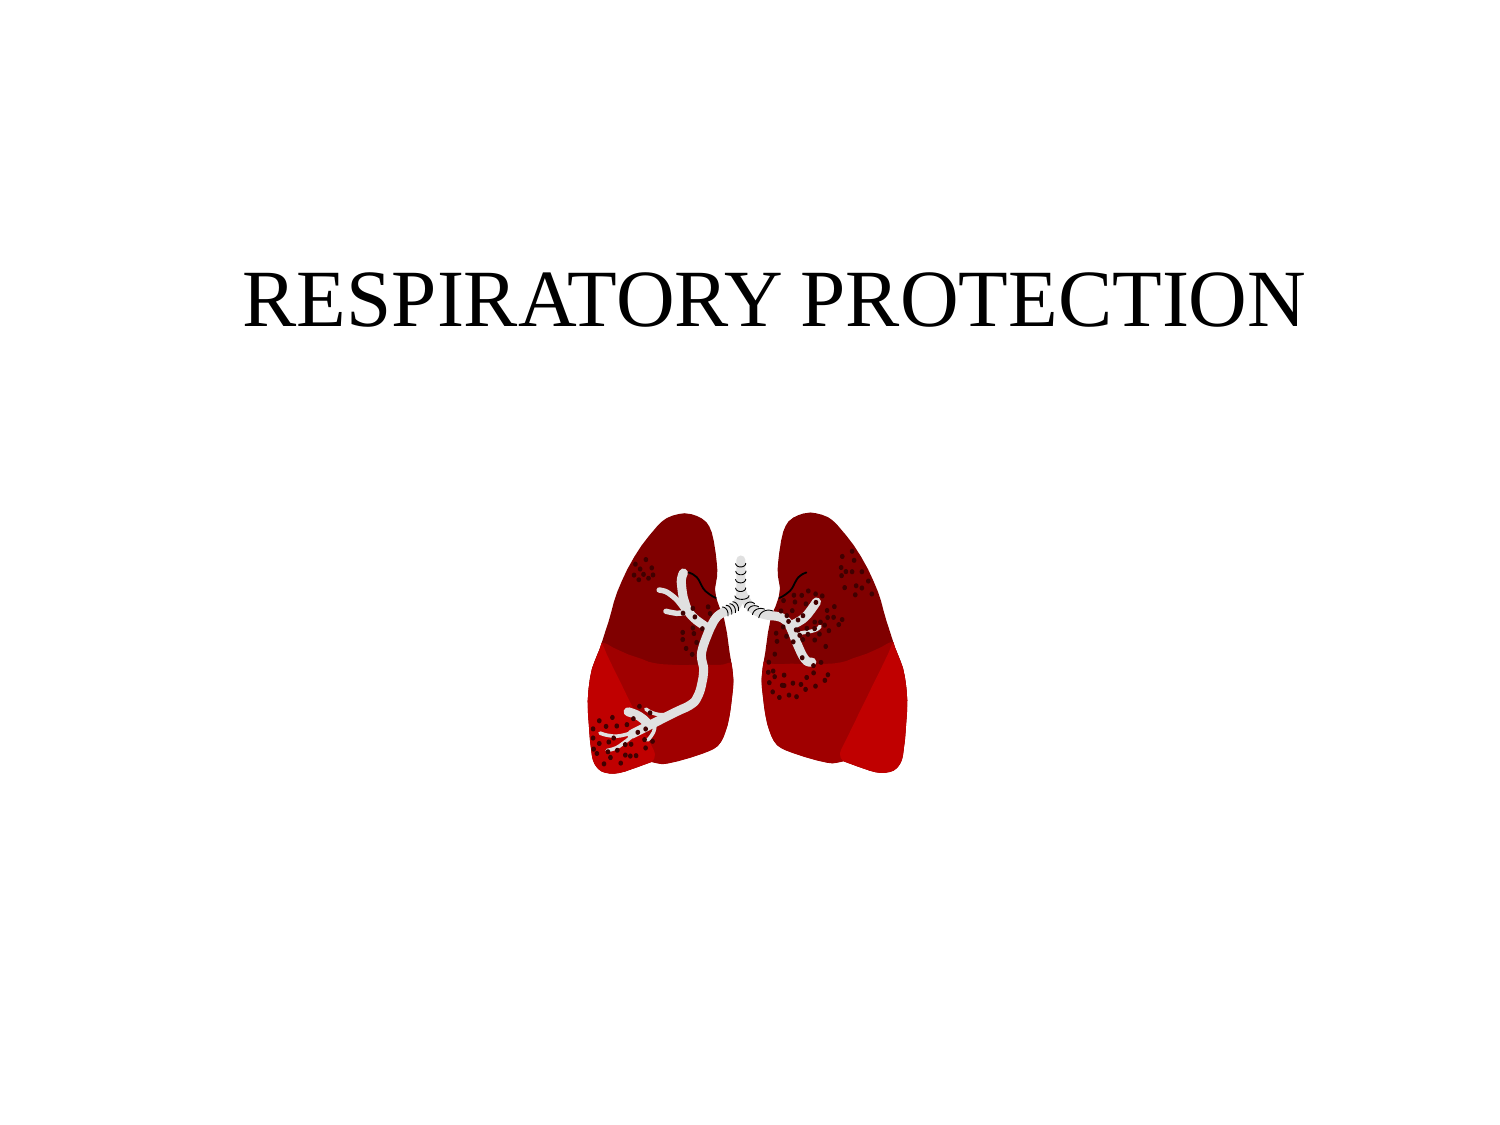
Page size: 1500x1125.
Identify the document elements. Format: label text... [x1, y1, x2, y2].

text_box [587, 512, 913, 780]
title RESPIRATORY PROTECTION [137, 125, 1413, 463]
